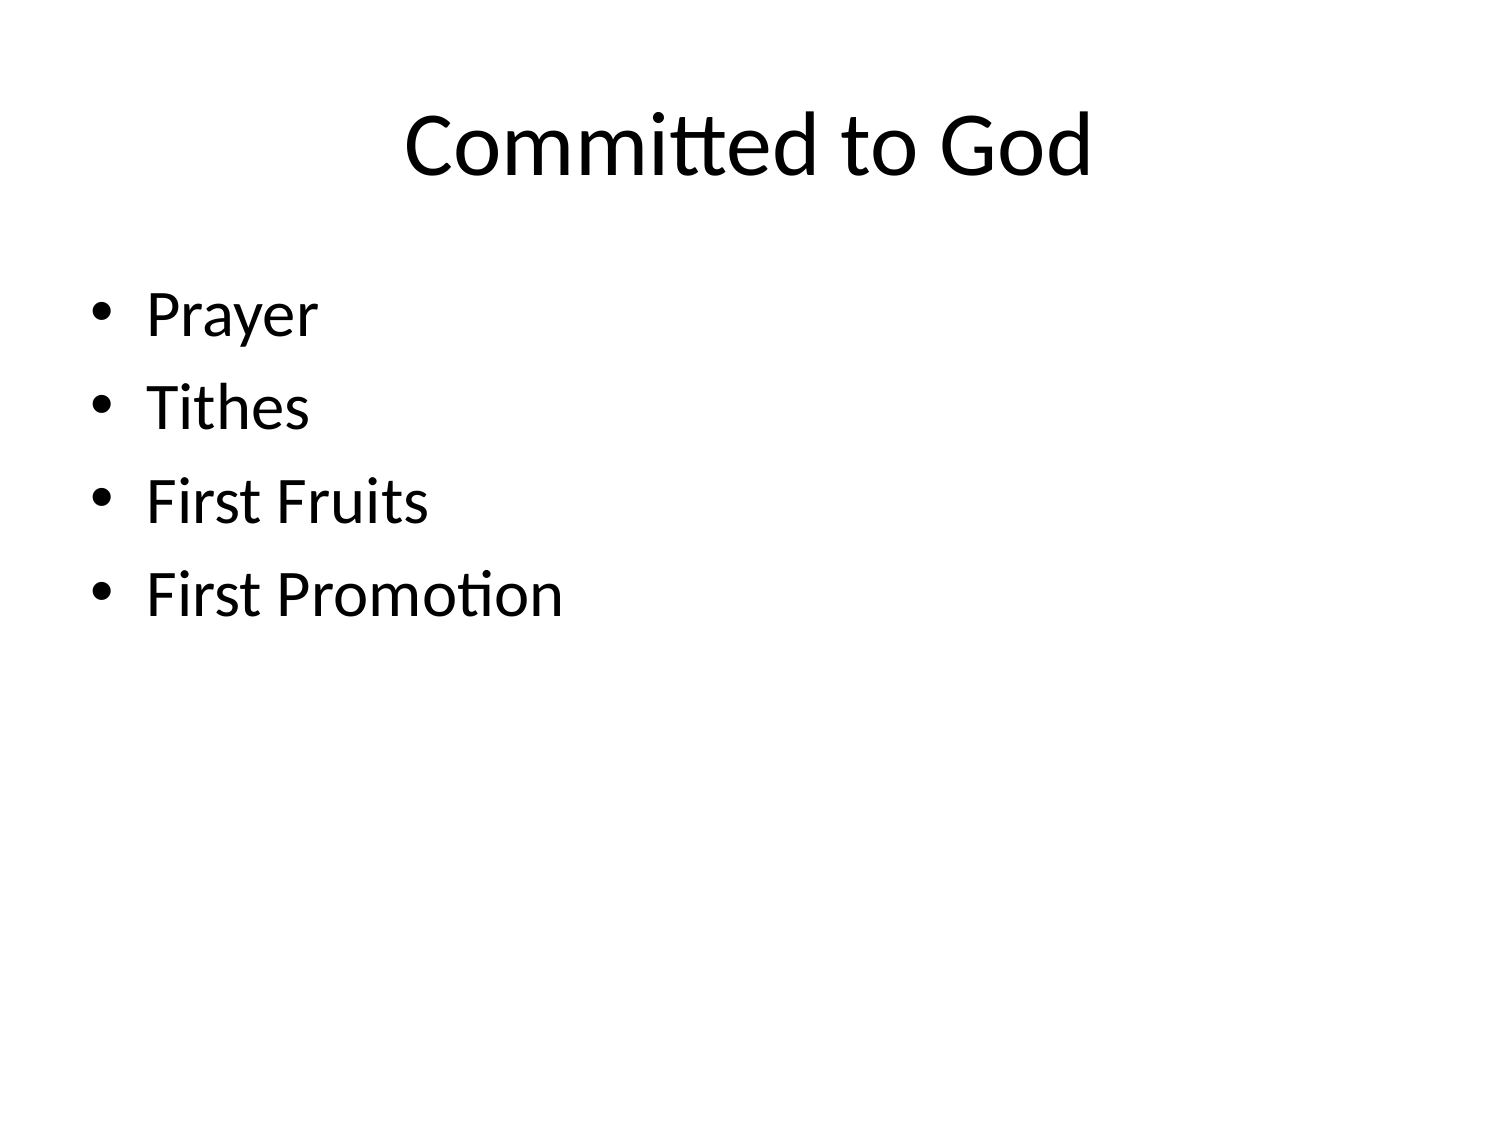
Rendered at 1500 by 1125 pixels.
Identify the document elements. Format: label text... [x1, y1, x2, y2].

list Prayer Tithes First Fruits First Promotion [75, 262, 1425, 1005]
title Committed to God [75, 45, 1425, 233]
